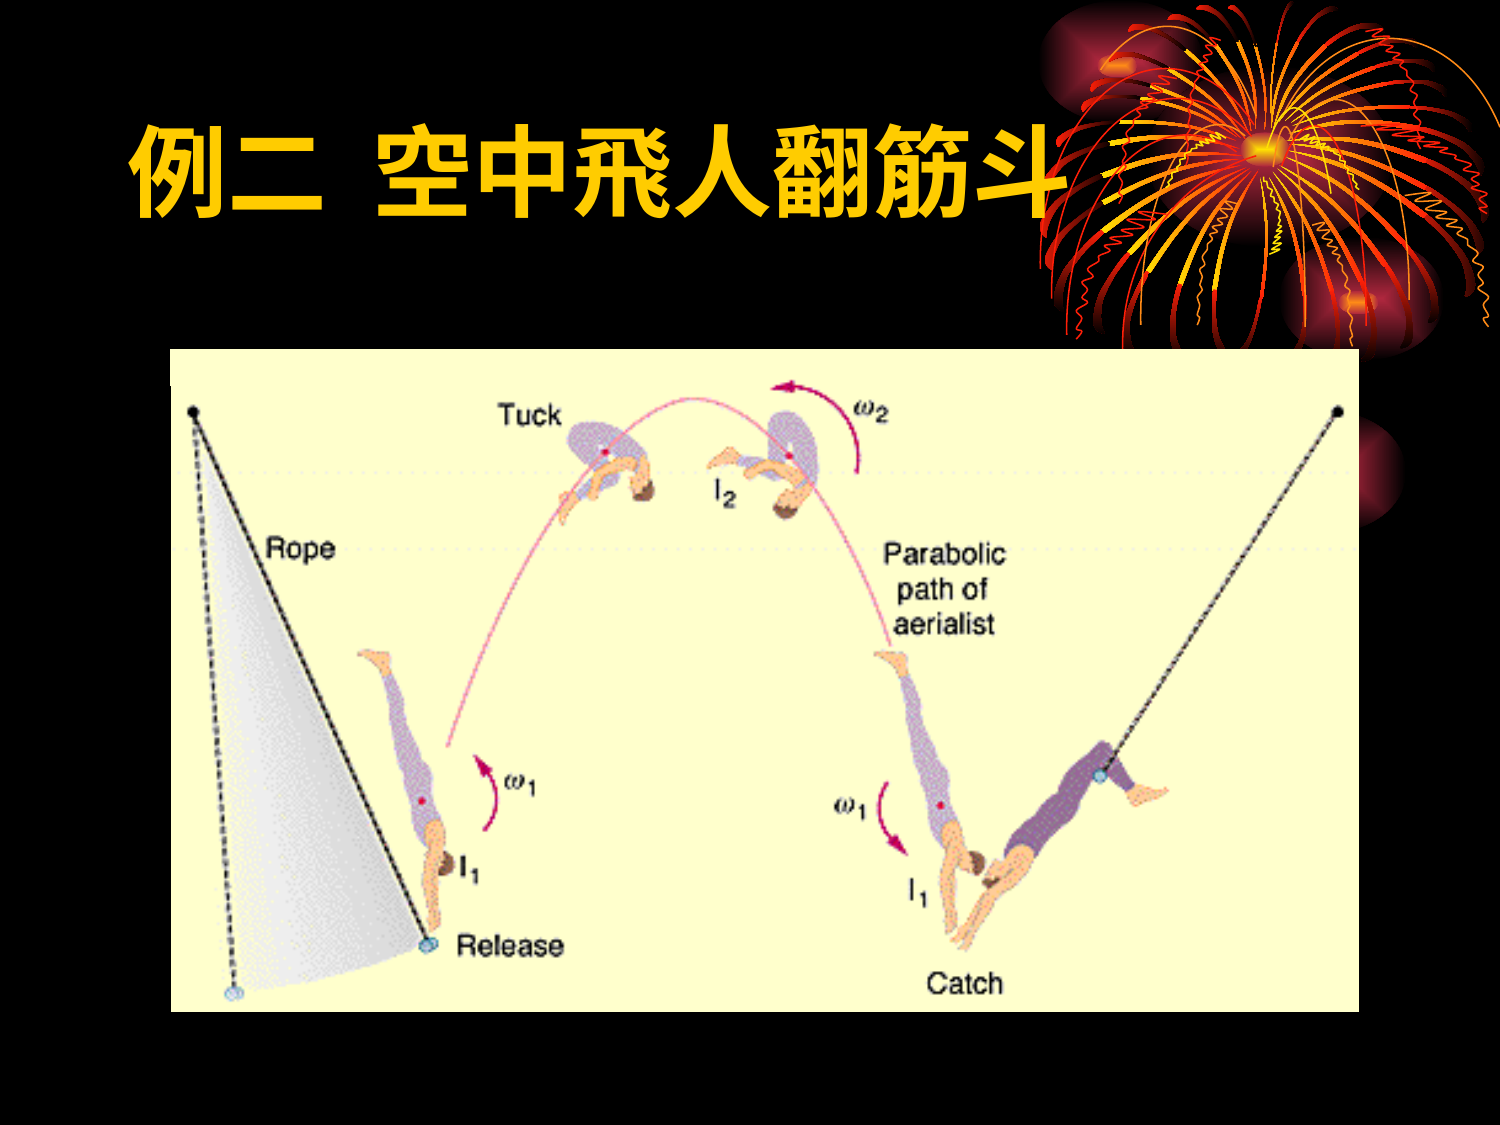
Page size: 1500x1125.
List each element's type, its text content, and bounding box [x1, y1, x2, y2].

title 例二 空中飛人翻筋斗 [112, 49, 1388, 290]
picture [170, 349, 1359, 1012]
